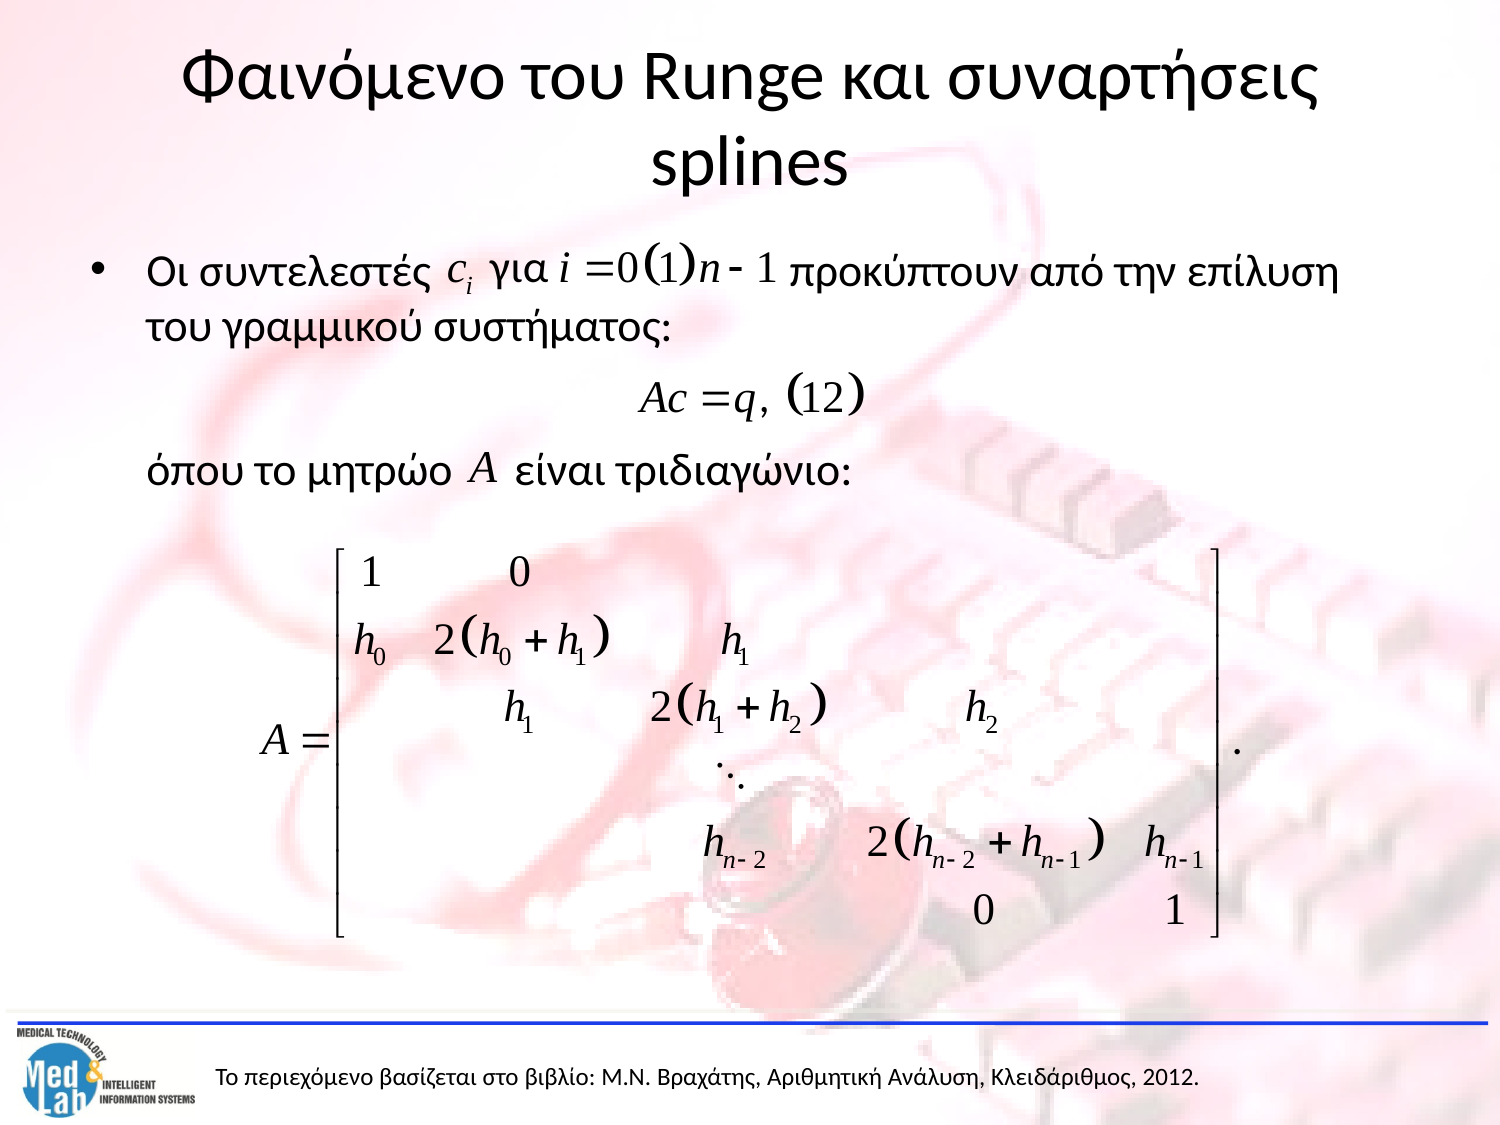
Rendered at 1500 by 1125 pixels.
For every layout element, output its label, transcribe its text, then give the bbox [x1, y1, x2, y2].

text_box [458, 440, 505, 490]
title Φαινόμενο του Runge και συναρτήσεις splines [75, 20, 1425, 208]
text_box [629, 362, 871, 439]
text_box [250, 540, 1250, 947]
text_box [440, 233, 783, 309]
picture [17, 1028, 195, 1118]
list Οι συντελεστές προκύπτουν από την επίλυση του γραμμικού συστήματος: όπου το μητρώο είναι τριδιαγώνιο: [75, 233, 1425, 1012]
